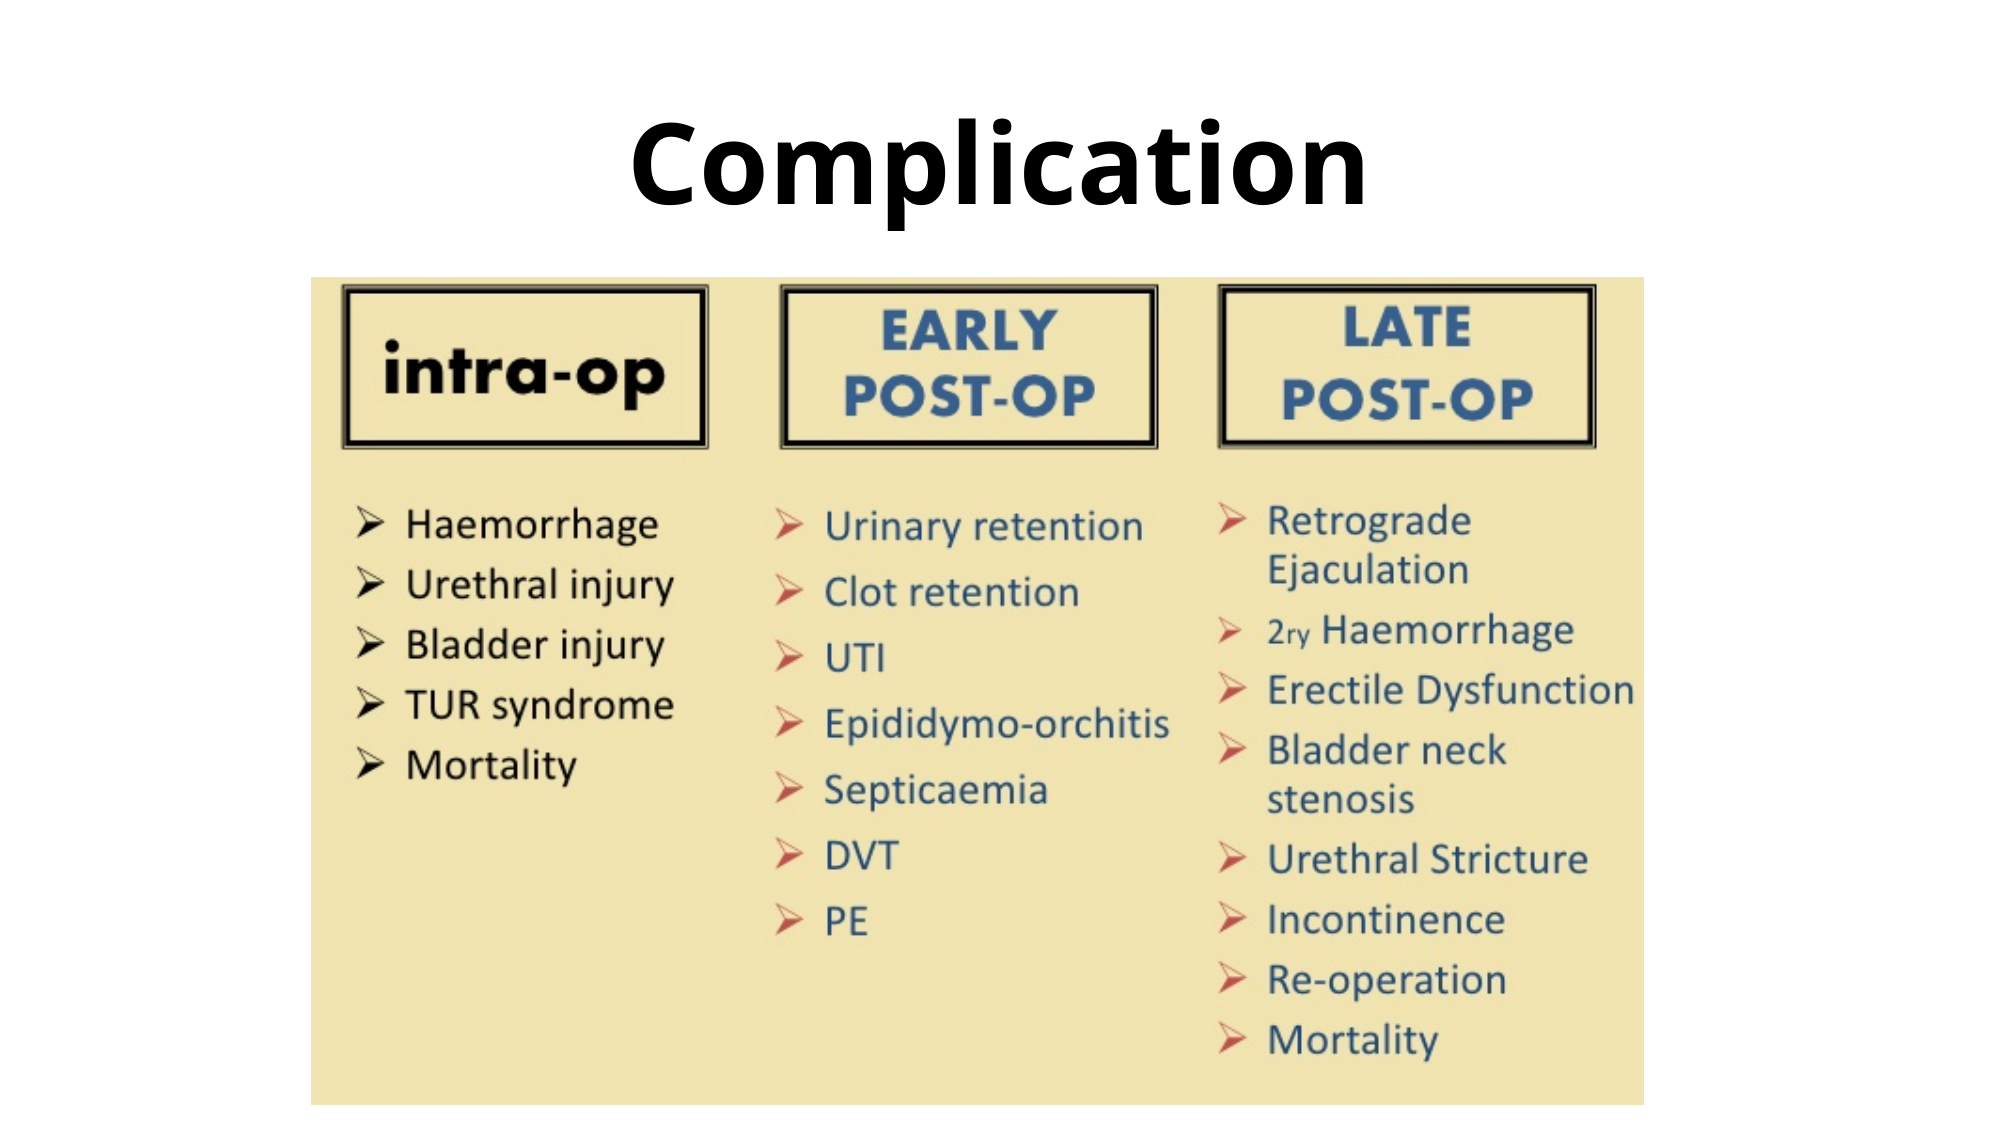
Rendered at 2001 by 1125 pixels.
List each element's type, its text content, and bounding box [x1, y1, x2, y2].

title Complication [137, 59, 1863, 278]
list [311, 277, 1644, 1105]
